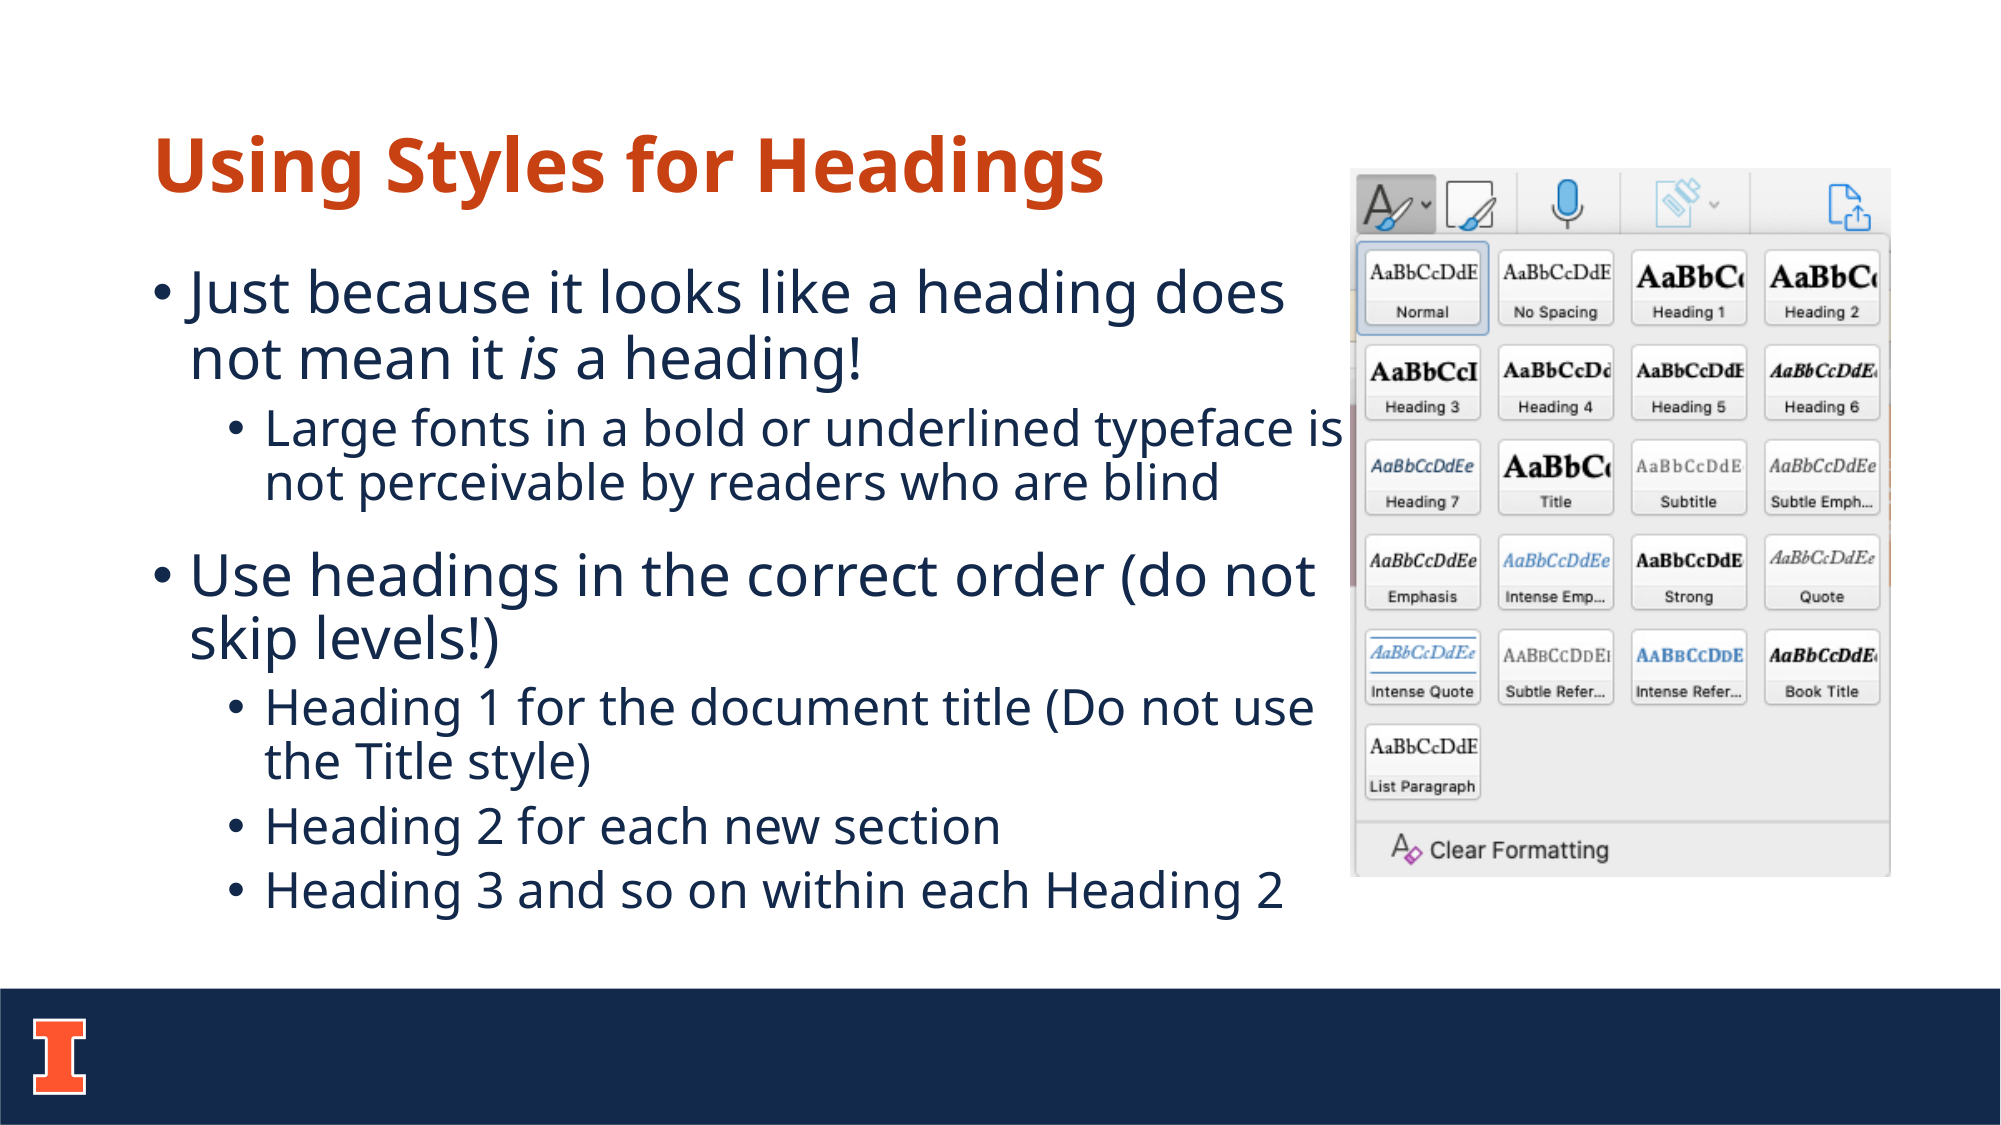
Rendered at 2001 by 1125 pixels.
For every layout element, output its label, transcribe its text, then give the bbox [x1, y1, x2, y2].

picture [0, 0, 2001, 1125]
list Just because it looks like a heading does not mean it is a heading! Large fonts in a bold or underlined typeface is not perceivable by readers who are blind Use headings in the correct order (do not skip levels!) Heading 1 for the document title (Do not use the Title style) Heading 2 for each new section Heading 3 and so on within each Heading 2 [137, 252, 1380, 961]
title Using Styles for Headings [137, 59, 1863, 252]
